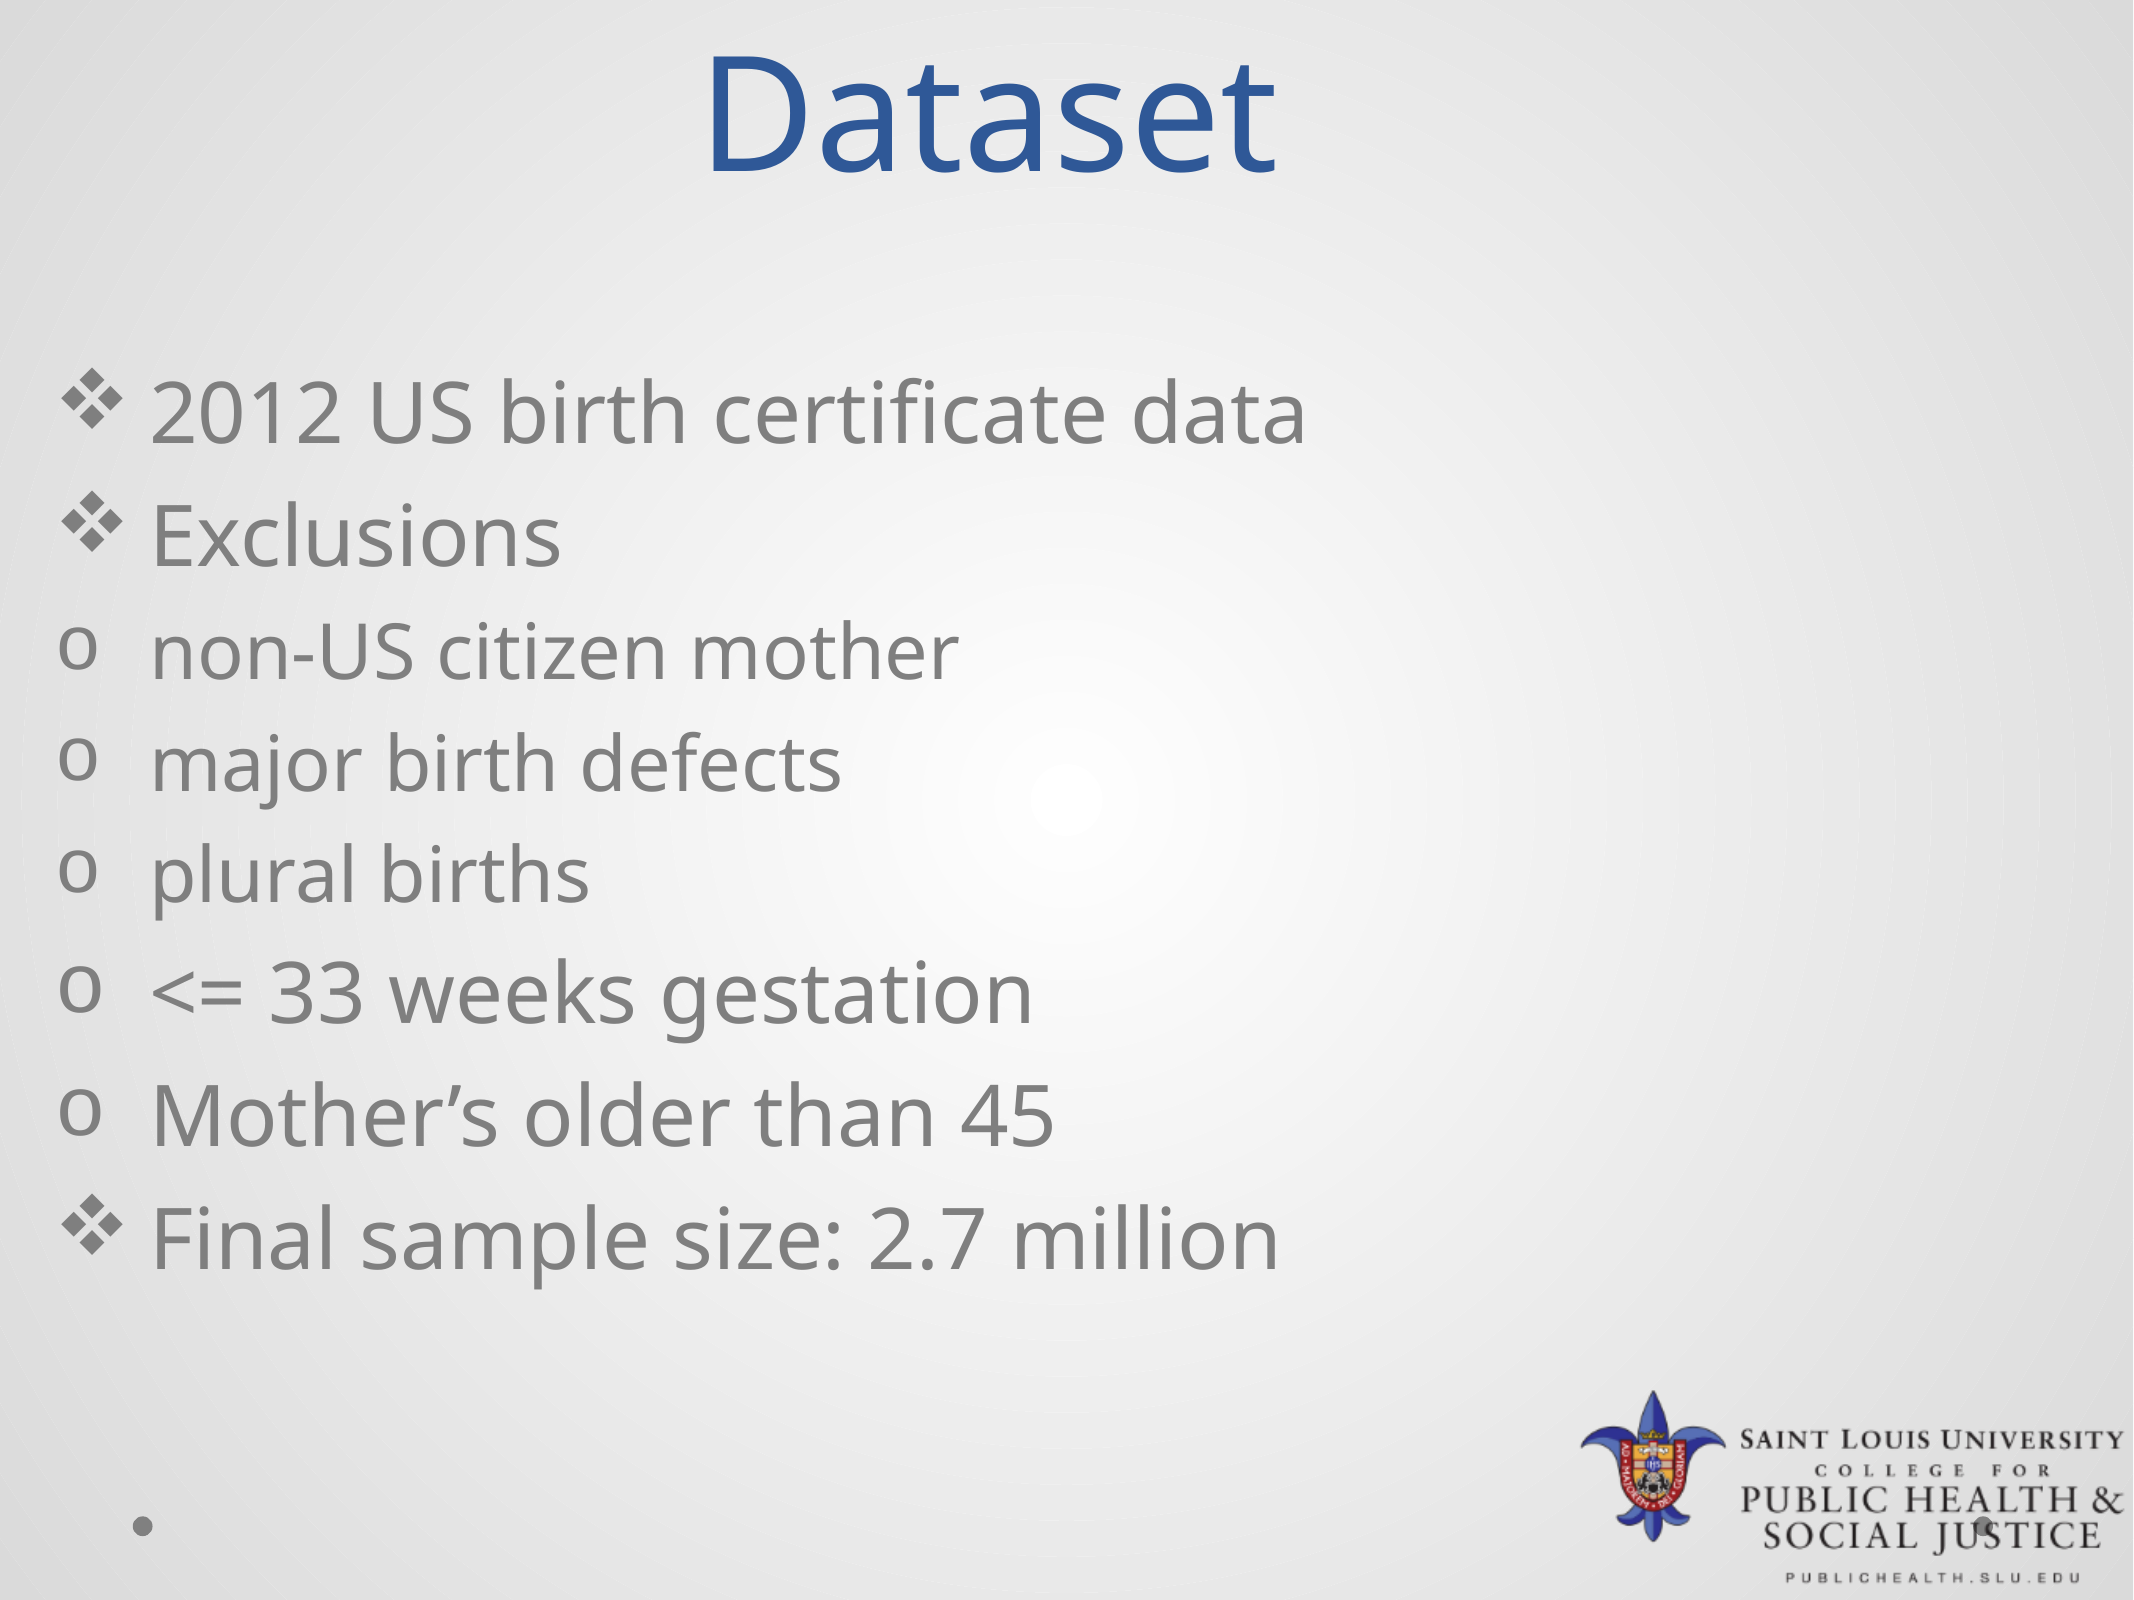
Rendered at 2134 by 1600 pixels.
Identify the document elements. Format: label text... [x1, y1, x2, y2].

title Dataset [0, 11, 1978, 215]
picture [1571, 1375, 2134, 1600]
list 2012 US birth certificate data Exclusions non-US citizen mother major birth defects plural births <= 33 weeks gestation Mother’s older than 45 Final sample size: 2.7 million [33, 327, 1342, 1376]
